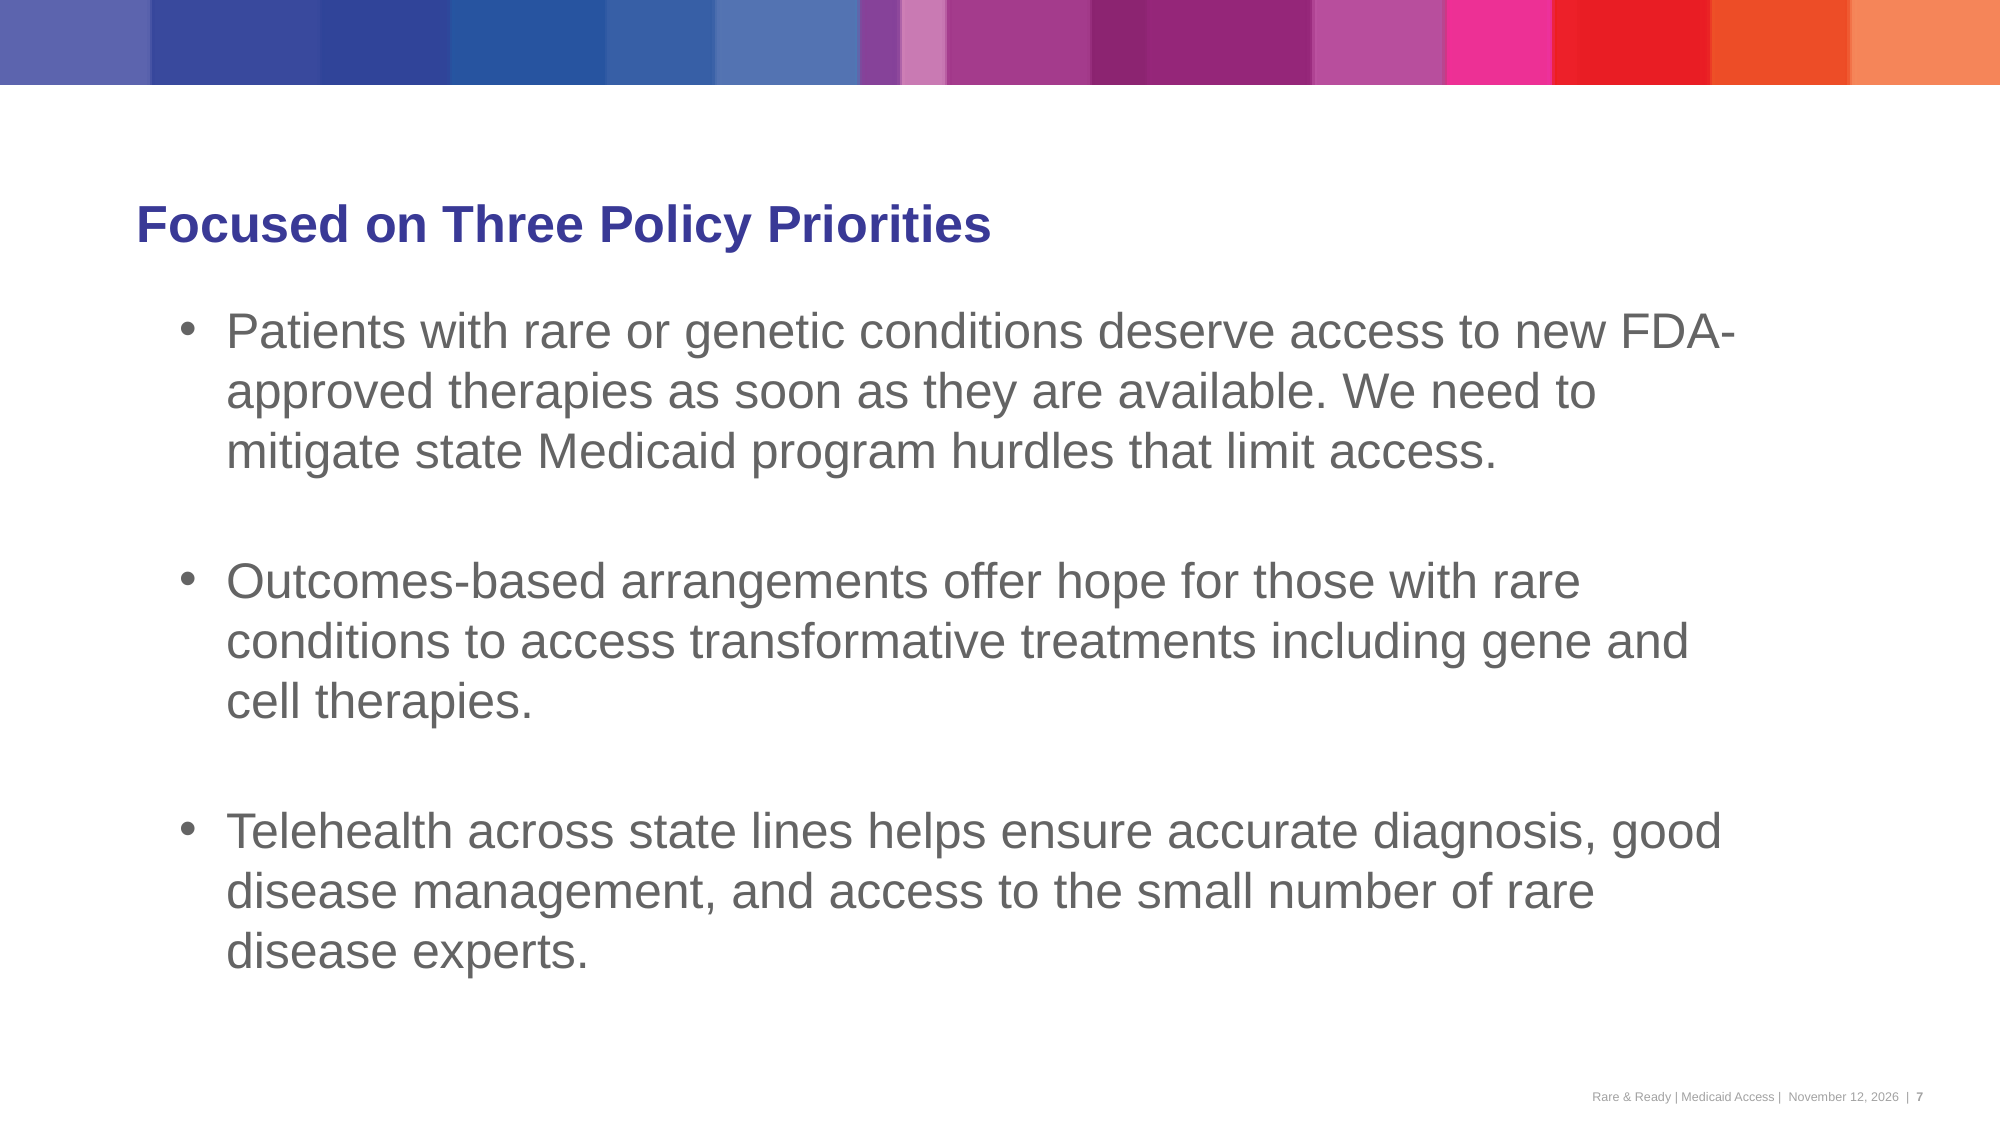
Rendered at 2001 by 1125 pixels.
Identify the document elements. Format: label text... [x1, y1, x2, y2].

title Focused on Three Policy Priorities [121, 182, 1666, 270]
picture [0, 0, 2000, 85]
text_box Patients with rare or genetic conditions deserve access to new FDA-approved therapies as soon as they are available. We need to mitigate state Medicaid program hurdles that limit access. Outcomes-based arrangements offer hope for those with rare conditions to access transformative treatments including gene and cell therapies. Telehealth across state lines helps ensure accurate diagnosis, good disease management, and access to the small number of rare disease experts. [164, 291, 1763, 986]
